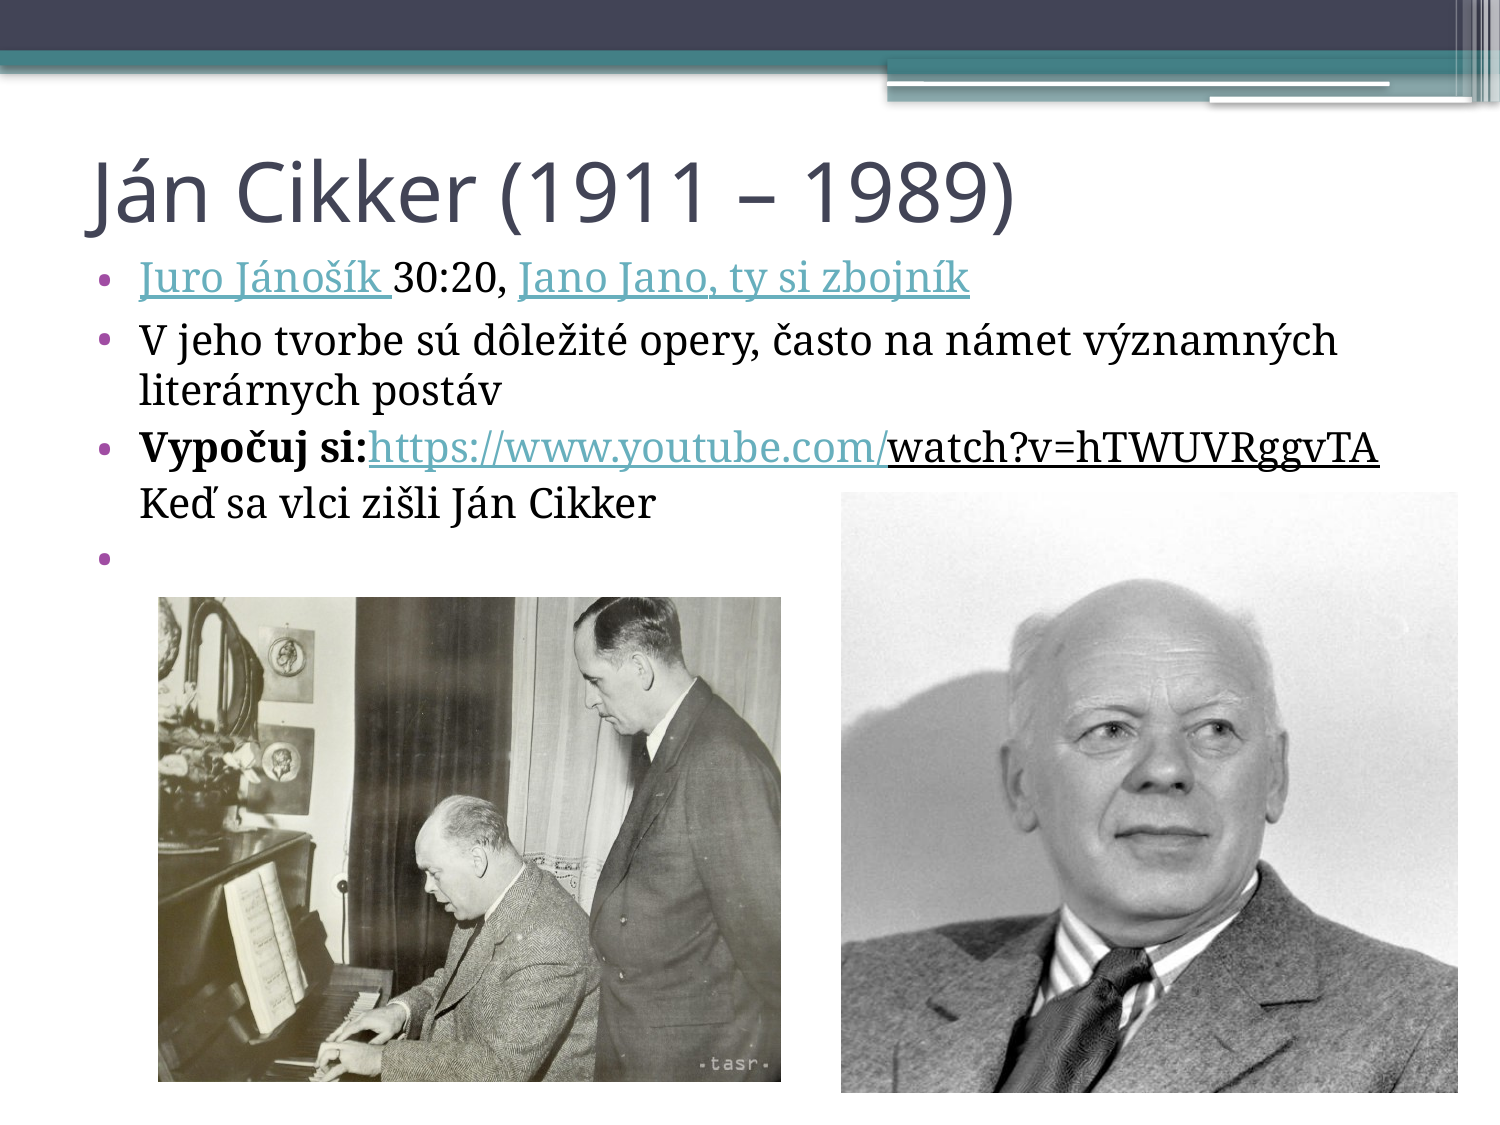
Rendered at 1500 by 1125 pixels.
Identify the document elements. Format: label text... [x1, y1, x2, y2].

picture [157, 597, 781, 1082]
list Juro Jánošík 30:20, Jano Jano, ty si zbojník V jeho tvorbe sú dôležité opery, často na námet významných literárnych postáv Vypočuj si:https://www.youtube.com/watch?v=hTWUVRggvTA Keď sa vlci zišli Ján Cikker [64, 243, 1415, 953]
picture [840, 492, 1458, 1093]
title Ján Cikker (1911 – 1989) [76, 101, 1427, 277]
